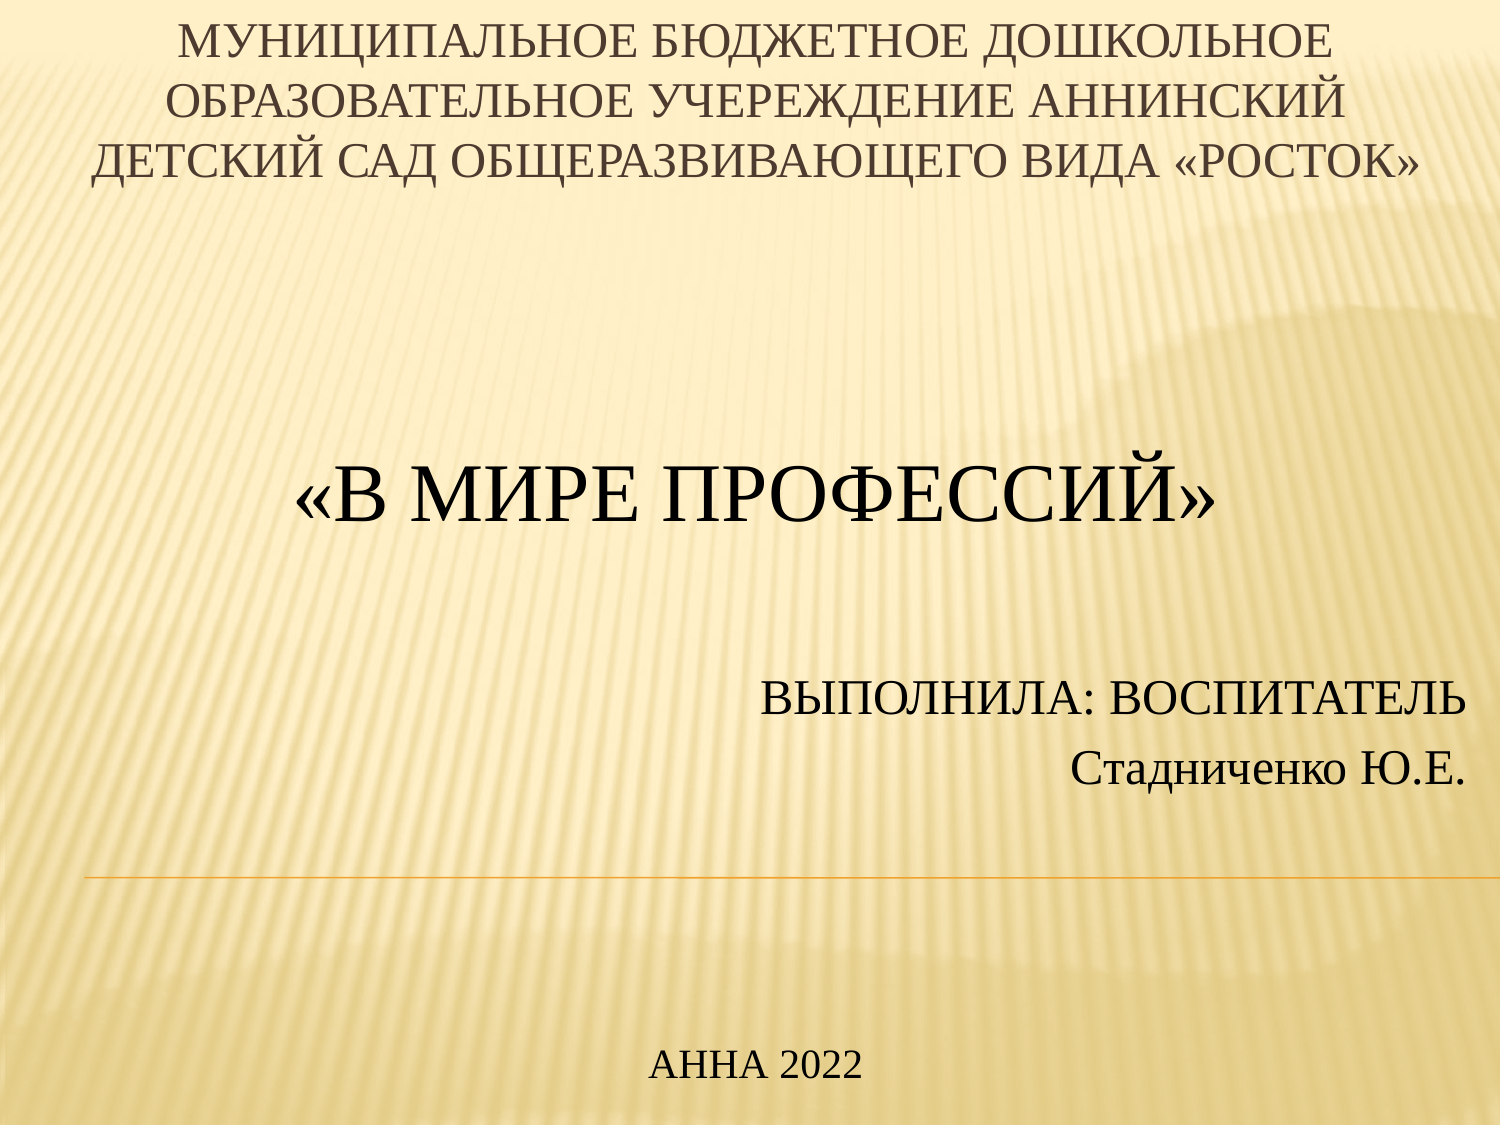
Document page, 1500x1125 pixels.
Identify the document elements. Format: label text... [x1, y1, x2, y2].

subtitle «В МИРЕ ПРОФЕССИЙ» ВЫПОЛНИЛА: ВОСПИТАТЕЛЬ Стадниченко Ю.Е. АННА 2022 [29, 219, 1483, 1094]
title МУНИЦИПАЛЬНОЕ БЮДЖЕТНОЕ ДОШКОЛЬНОЕ ОБРАЗОВАТЕЛЬНОЕ УЧЕРЕЖДЕНИЕ АННИНСКИЙ ДЕТСКИЙ САД ОБЩЕРАЗВИВАЮЩЕГО ВИДА «РОСТОК» [29, 0, 1483, 219]
